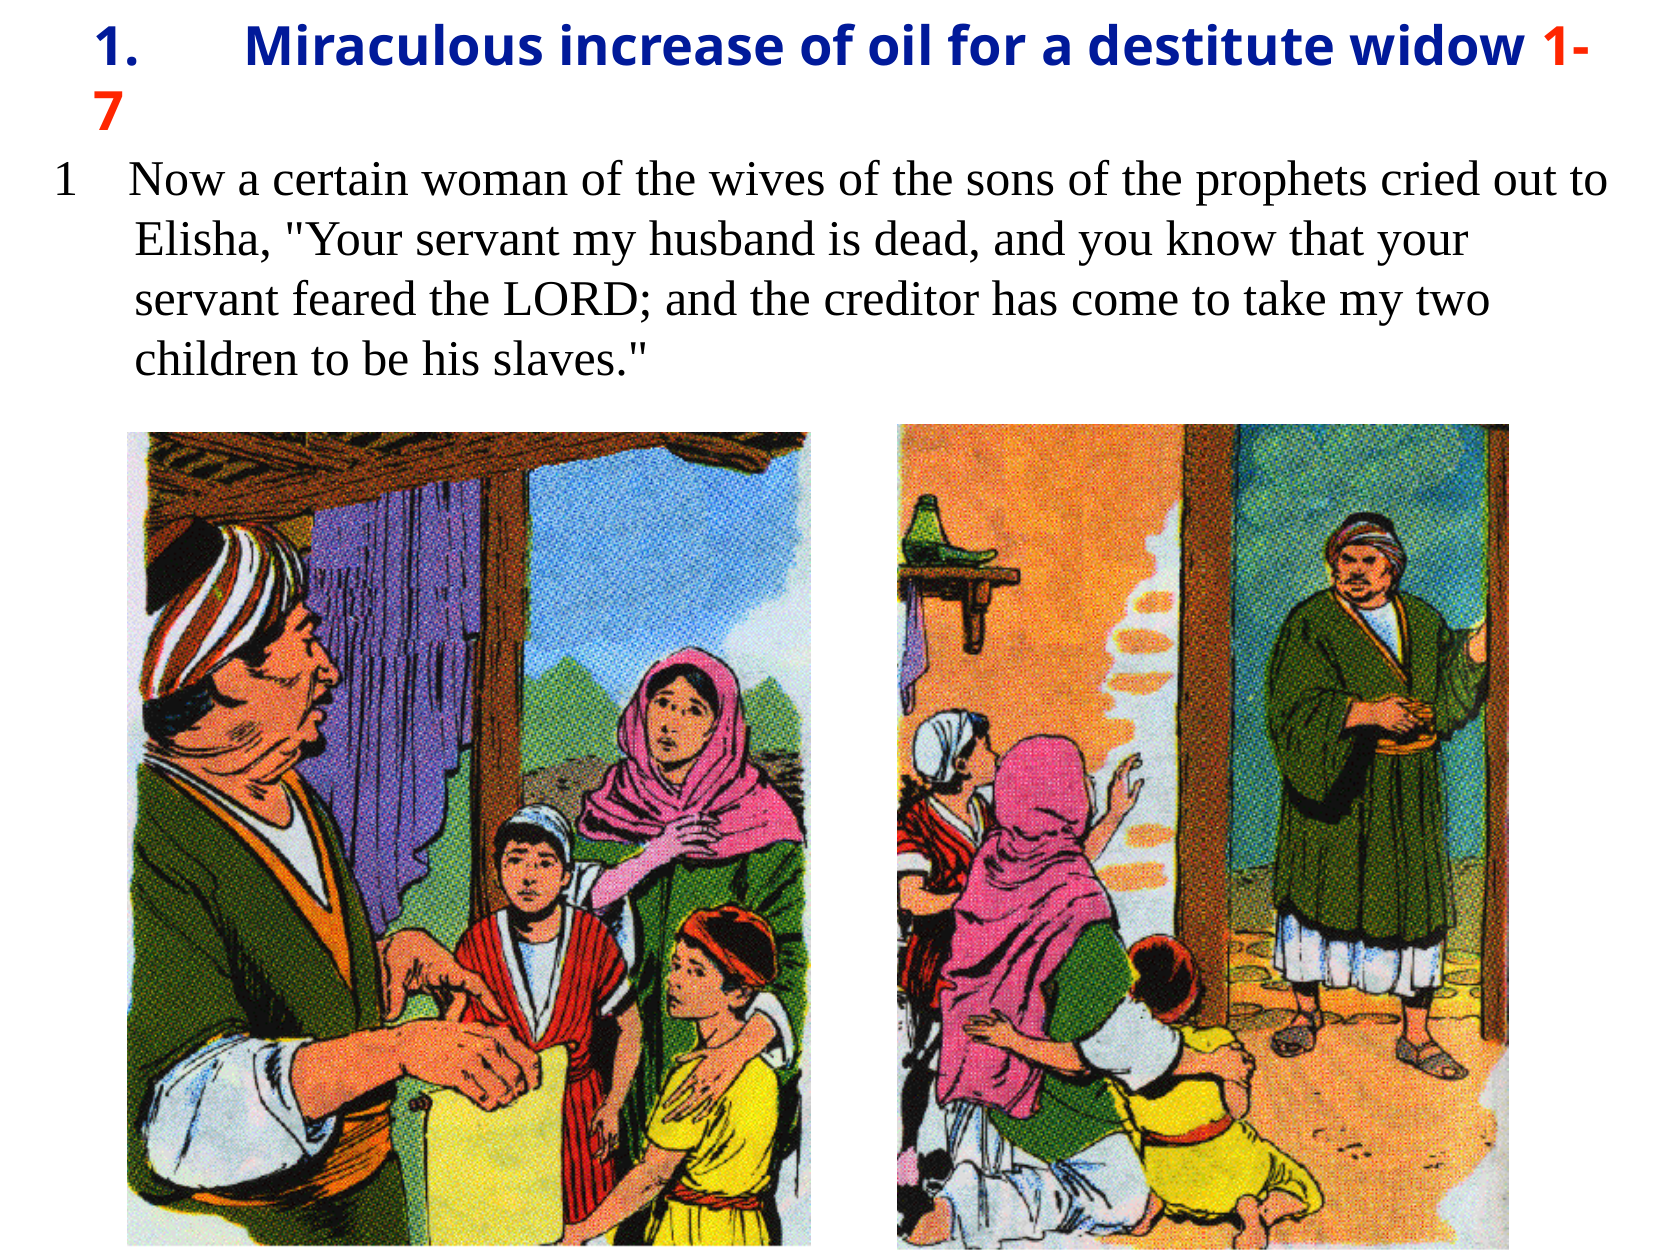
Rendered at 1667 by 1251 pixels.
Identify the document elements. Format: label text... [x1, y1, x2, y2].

picture [897, 424, 1510, 1250]
title 1. Miraculous increase of oil for a destitute widow 1-7 [86, 6, 1626, 147]
text_box 1 Now a certain woman of the wives of the sons of the prophets cried out to Elisha, "Your servant my husband is dead, and you know that your servant feared the LORD; and the creditor has come to take my two children to be his slaves." [46, 139, 1620, 393]
picture [126, 432, 811, 1249]
